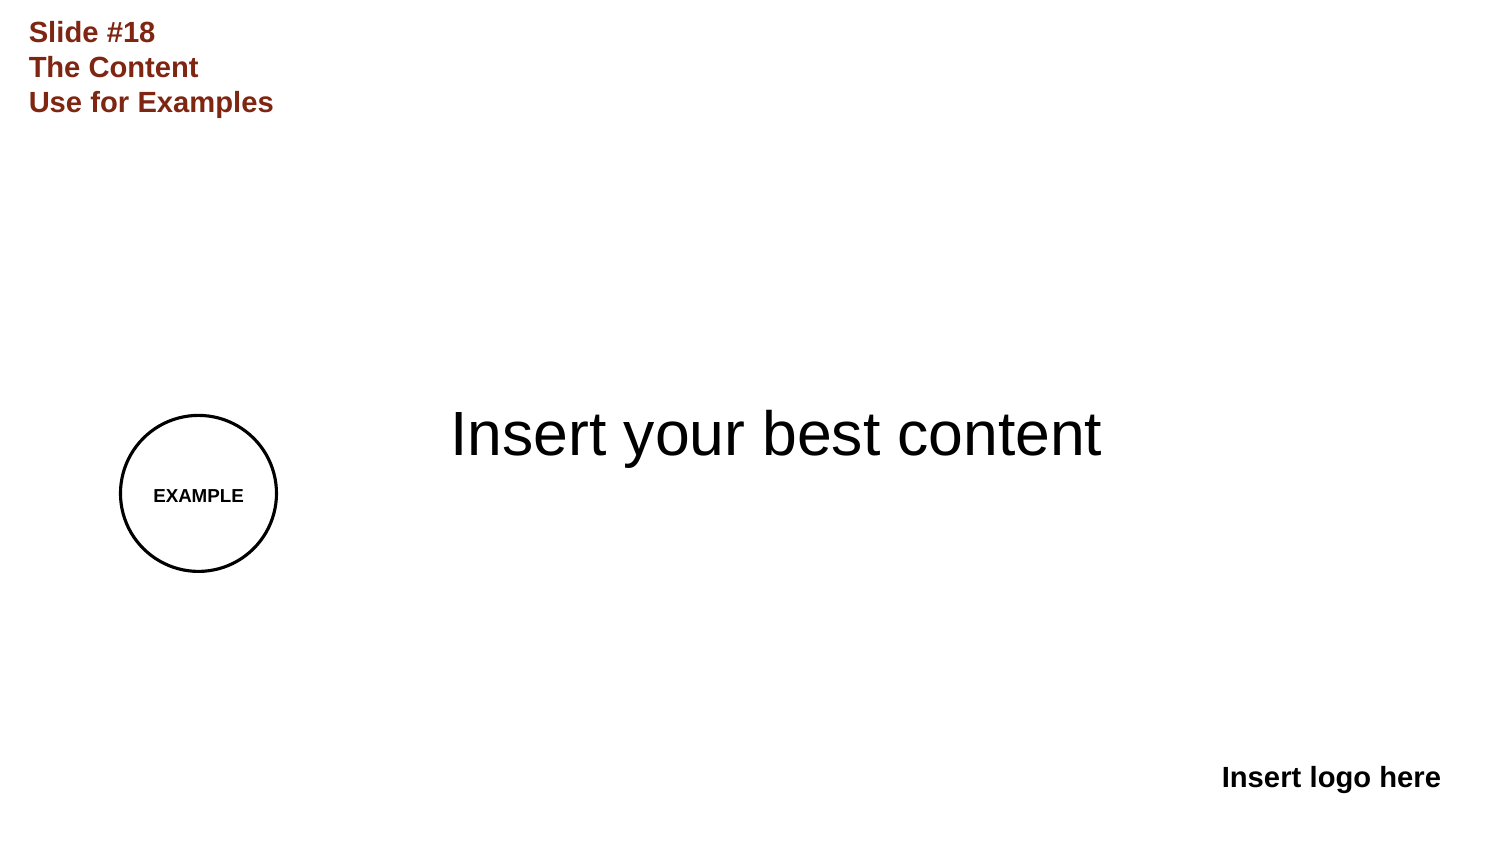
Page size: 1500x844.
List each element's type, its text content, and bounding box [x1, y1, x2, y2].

text_box Slide #18 The Content Use for Examples [13, 25, 825, 108]
text_box EXAMPLE [111, 468, 286, 519]
text_box [124, 415, 273, 468]
title Insert your best content [369, 260, 1135, 633]
text_box [124, 519, 273, 572]
text_box Insert logo here [1206, 735, 1477, 817]
text_box [0, 49, 599, 186]
